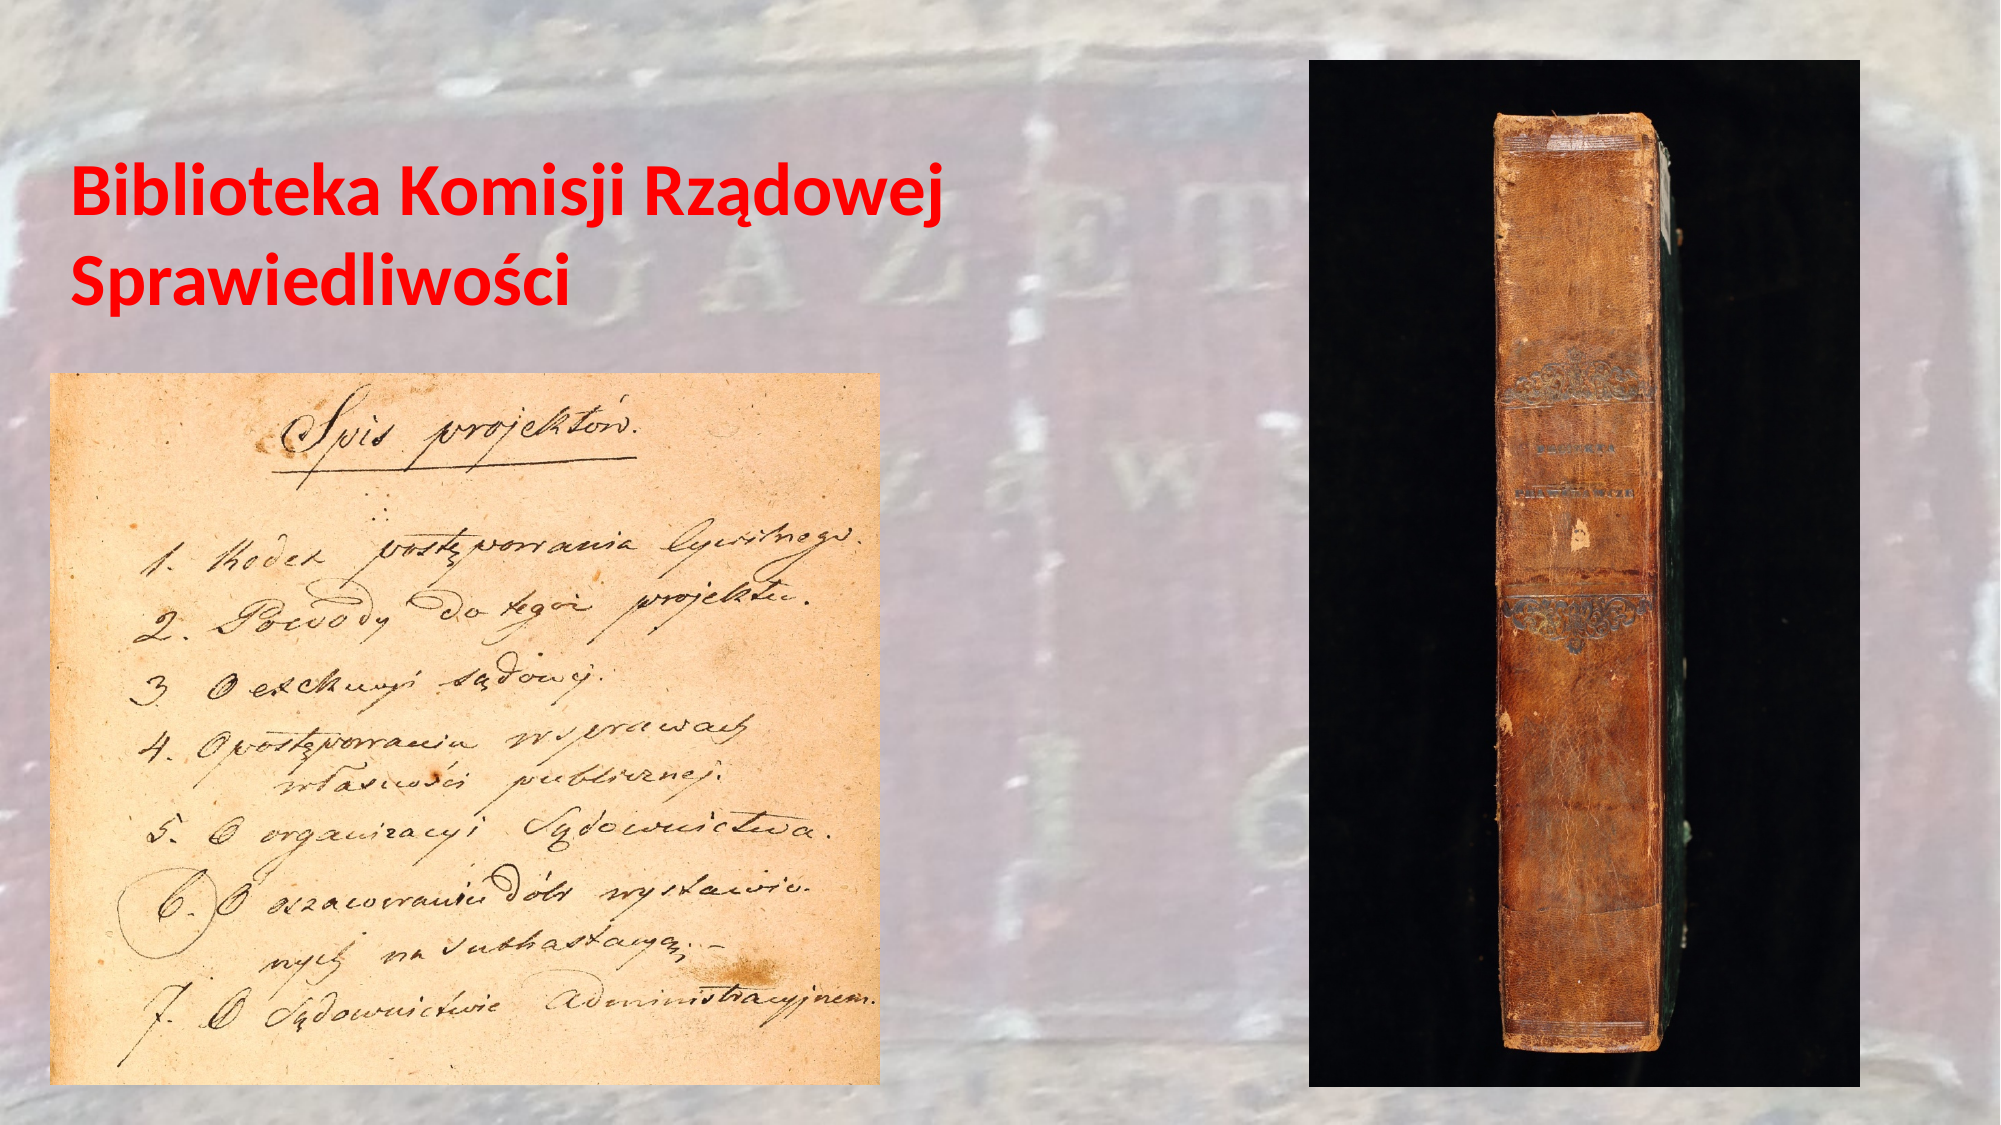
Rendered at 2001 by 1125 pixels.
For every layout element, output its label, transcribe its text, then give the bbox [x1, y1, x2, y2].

text_box Biblioteka Komisji Rządowej Sprawiedliwości [55, 132, 1169, 508]
picture [0, 0, 2001, 1125]
